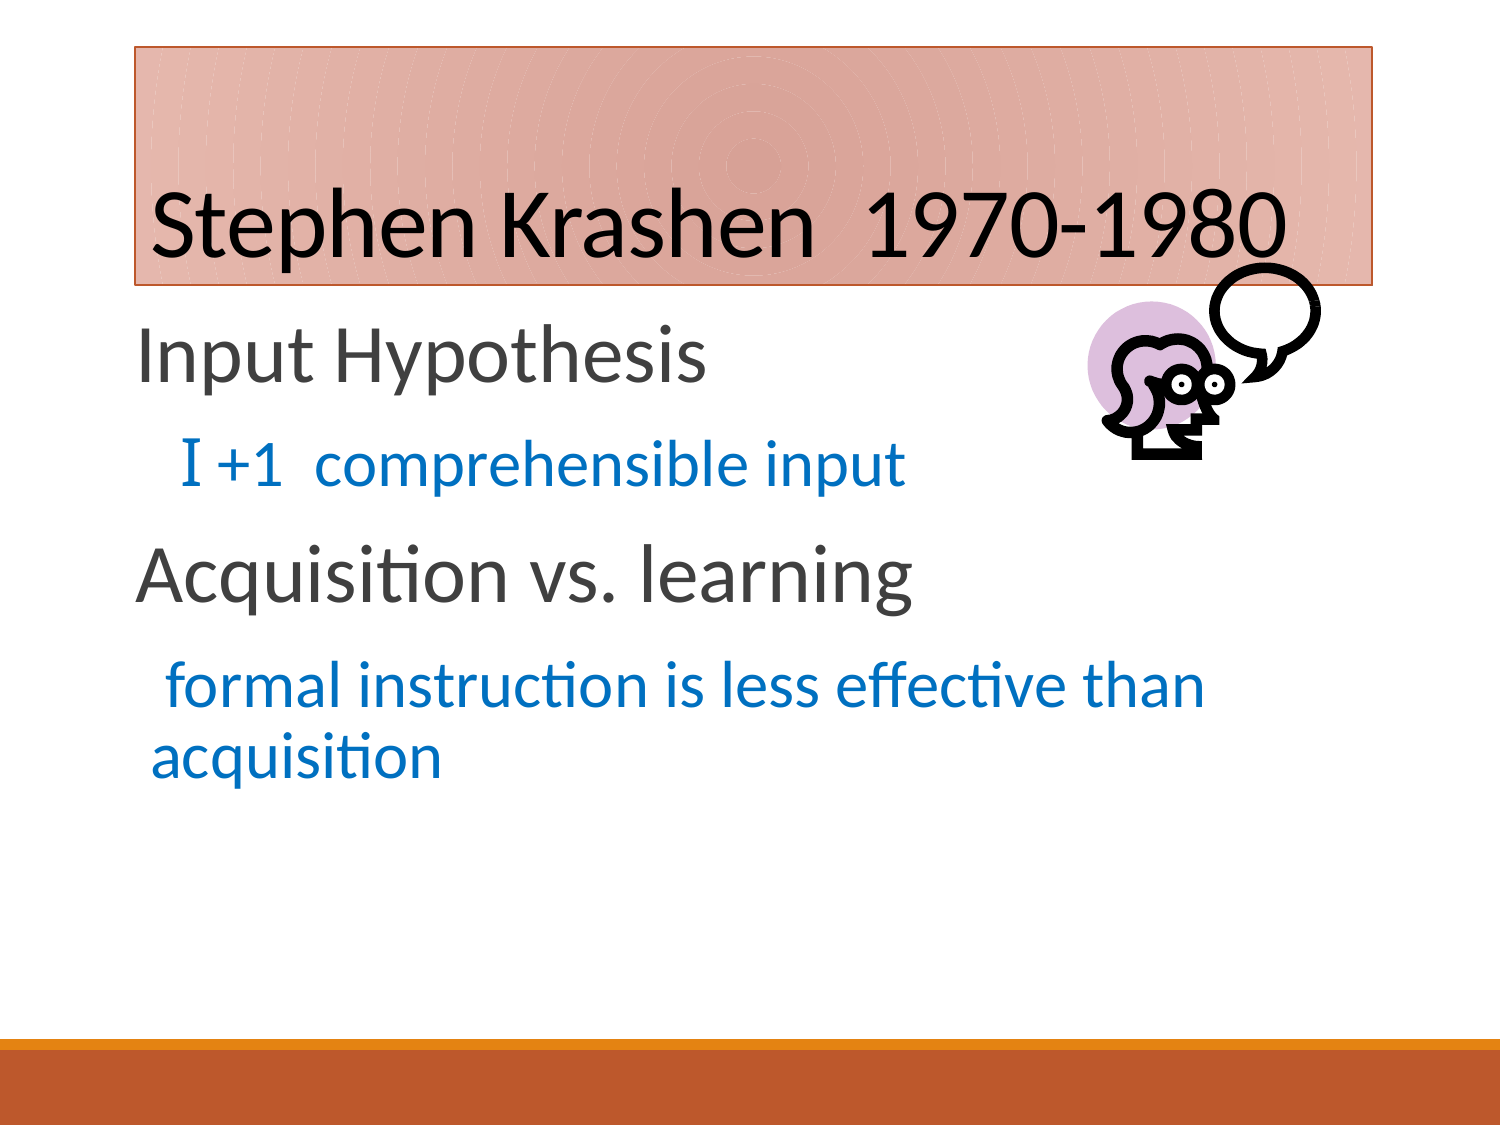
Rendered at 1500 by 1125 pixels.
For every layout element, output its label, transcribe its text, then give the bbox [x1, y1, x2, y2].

list Input Hypothesis I +1 comprehensible input Acquisition vs. learning formal instruction is less effective than acquisition [135, 302, 1373, 963]
title Stephen Krashen 1970-1980 [134, 46, 1373, 286]
picture [1086, 261, 1322, 461]
